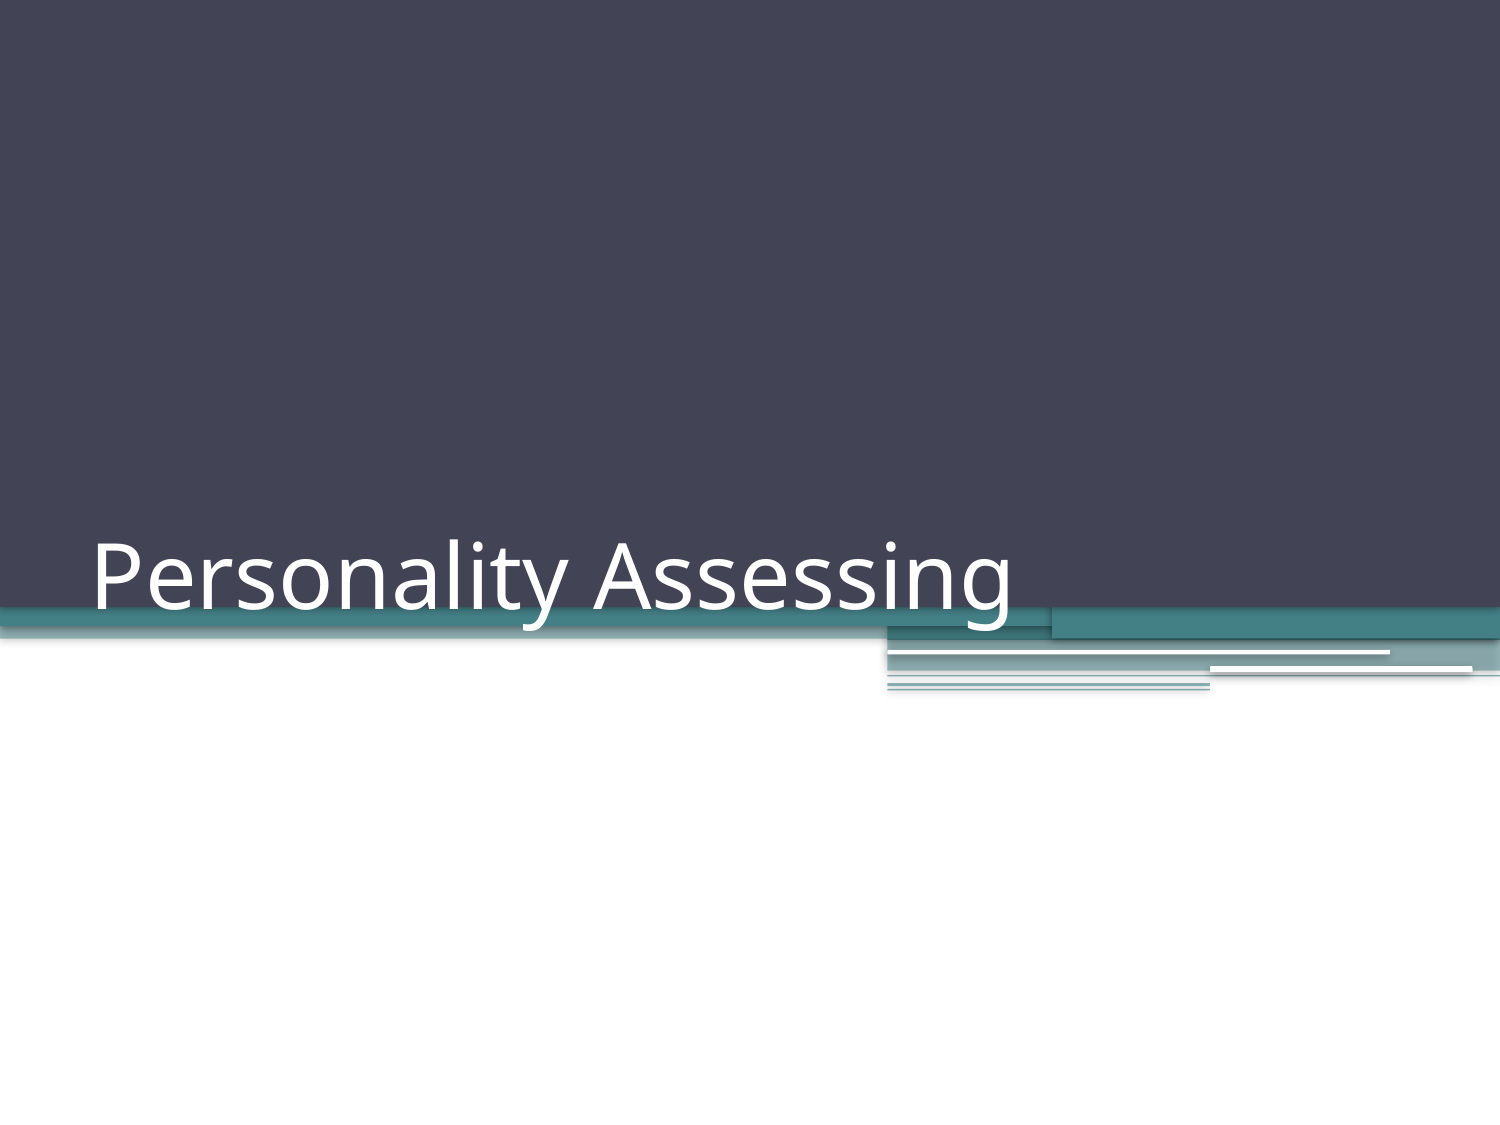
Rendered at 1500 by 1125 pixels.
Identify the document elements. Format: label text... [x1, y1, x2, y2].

title Personality Assessing [75, 394, 1463, 636]
